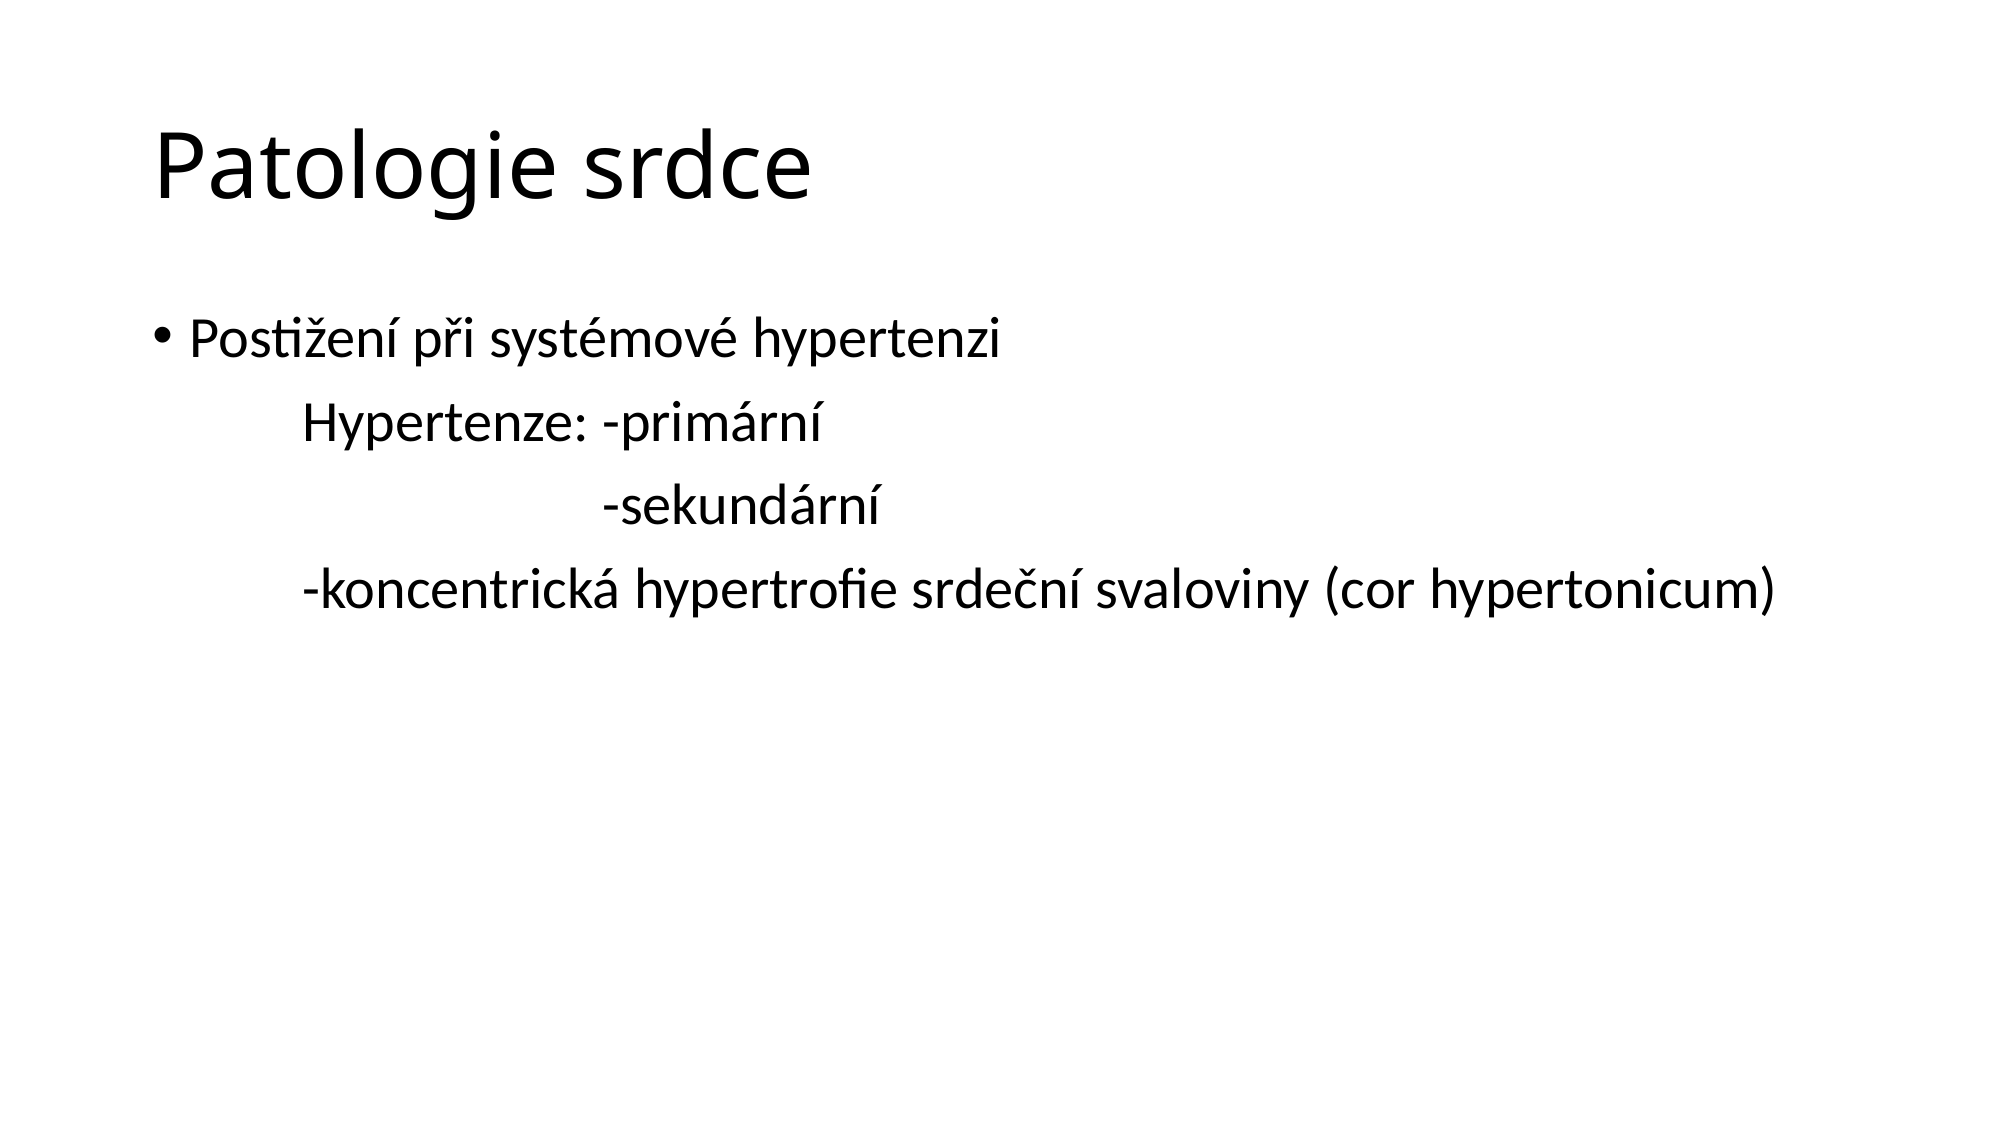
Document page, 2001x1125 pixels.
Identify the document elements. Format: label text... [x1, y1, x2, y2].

list Postižení při systémové hypertenzi Hypertenze: -primární -sekundární -koncentrická hypertrofie srdeční svaloviny (cor hypertonicum) [137, 299, 1863, 1014]
title Patologie srdce [137, 59, 1863, 278]
